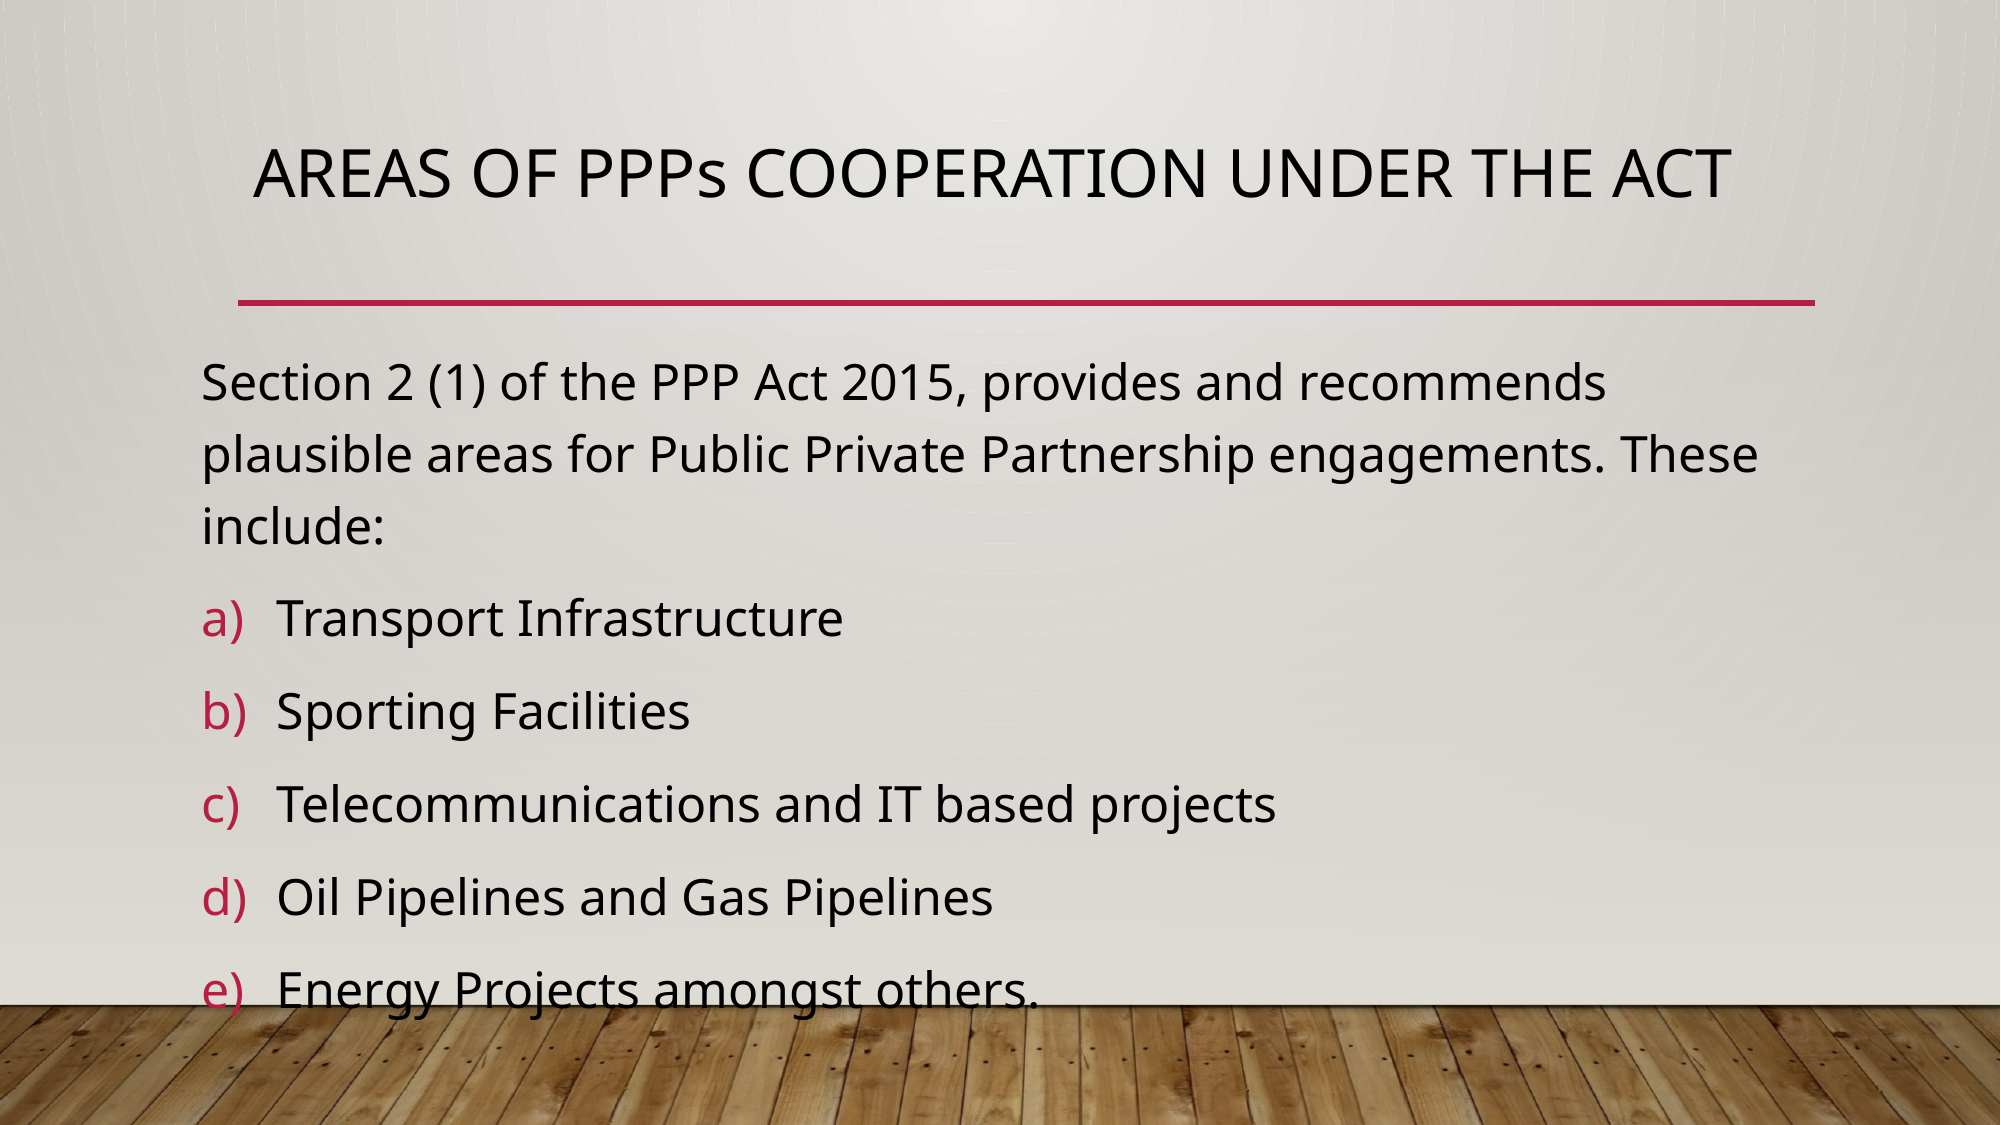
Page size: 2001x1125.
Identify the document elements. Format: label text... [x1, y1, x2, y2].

title AREAS OF ppps COOPERATION UNDER THE ACT [238, 131, 1814, 261]
list Section 2 (1) of the PPP Act 2015, provides and recommends plausible areas for Public Private Partnership engagements. These include: Transport Infrastructure Sporting Facilities Telecommunications and IT based projects Oil Pipelines and Gas Pipelines Energy Projects amongst others. [186, 330, 1814, 959]
picture [0, 1005, 2000, 1125]
